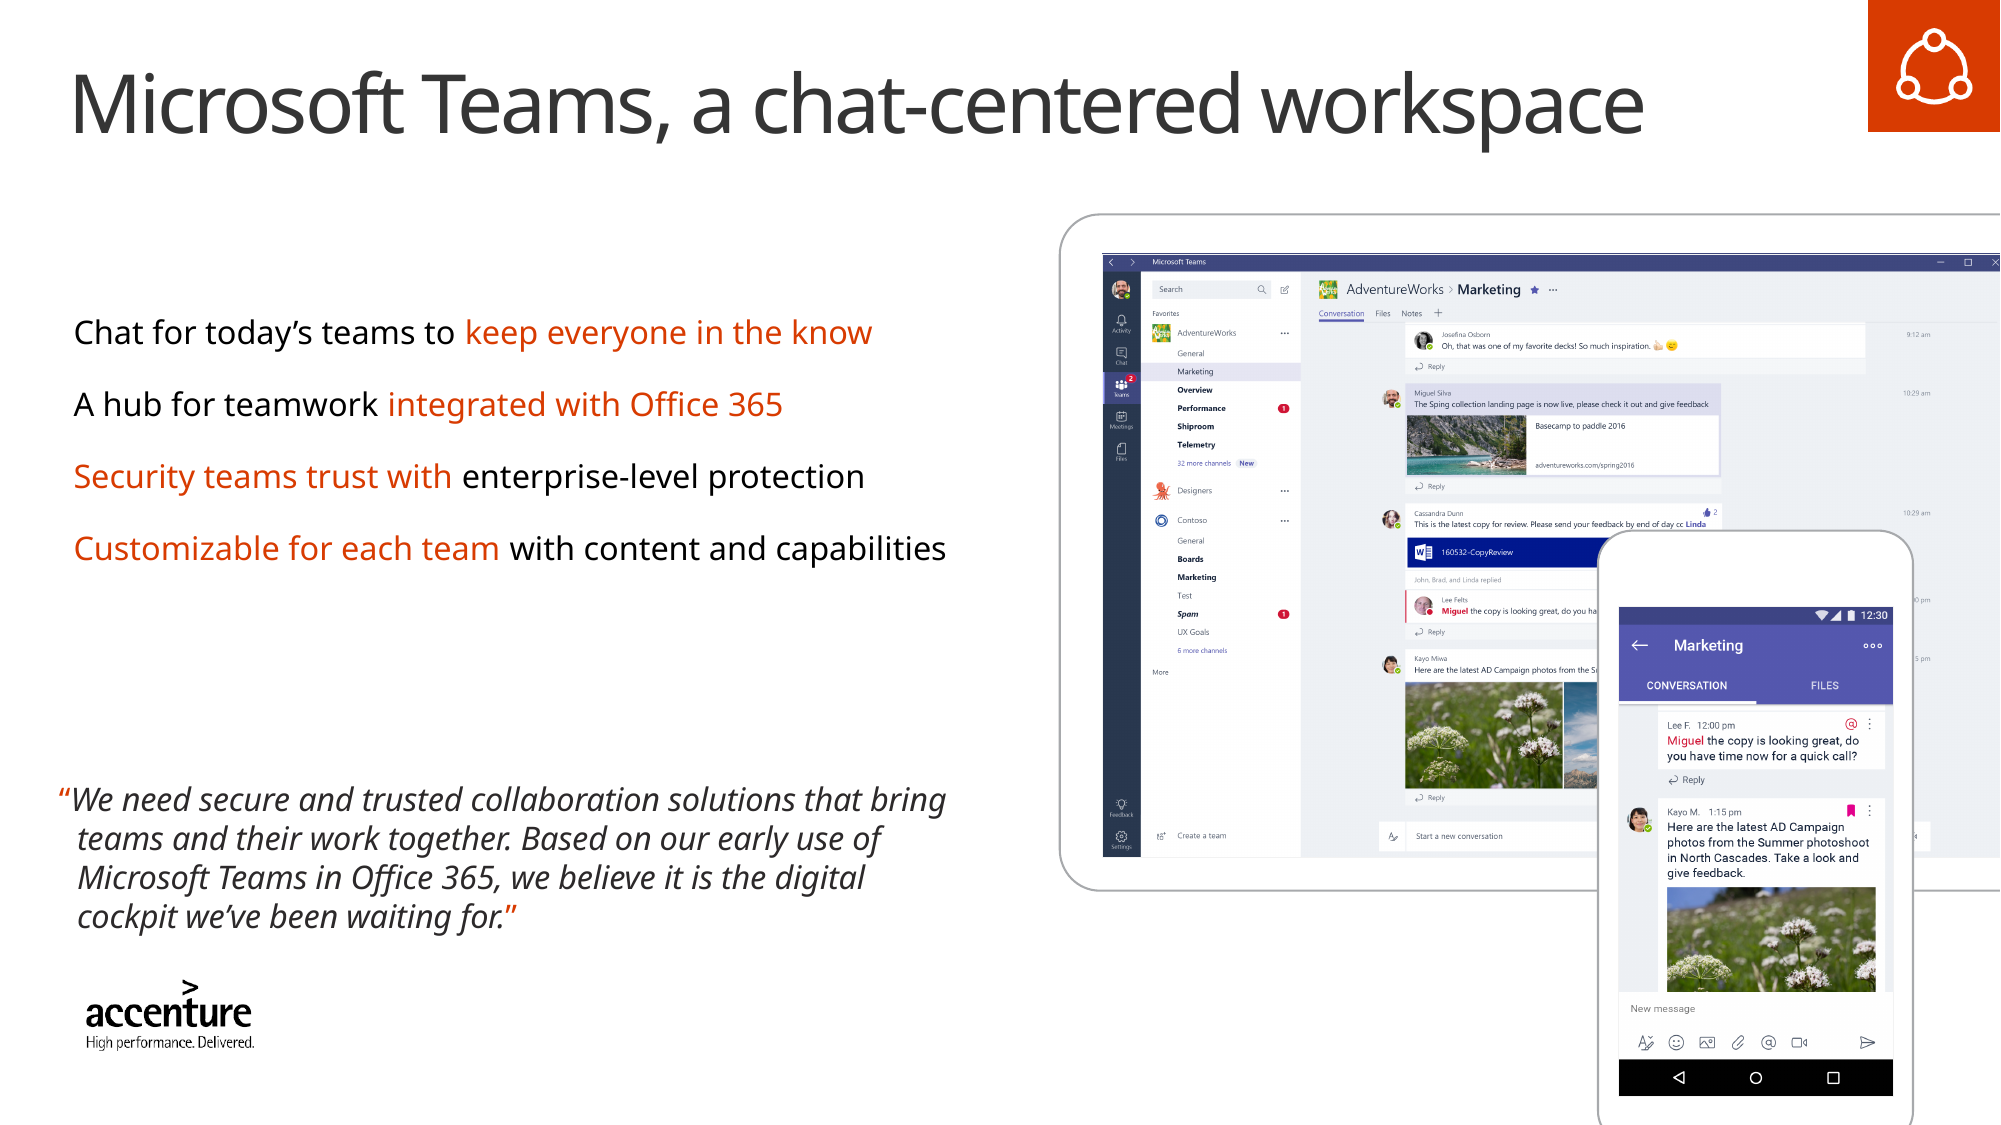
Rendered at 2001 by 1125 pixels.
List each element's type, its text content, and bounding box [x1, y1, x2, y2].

title Microsoft Teams, a chat-centered workspace [44, 48, 1957, 181]
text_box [1597, 529, 1915, 1125]
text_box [1059, 214, 2000, 891]
text_box “We need secure and trusted collaboration solutions that bring teams and their work together. Based on our early use of Microsoft Teams in Office 365, we believe it is the digital cockpit we’ve been waiting for.” [58, 778, 971, 936]
text_box Chat for today’s teams to keep everyone in the know A hub for teamwork integrated with Office 365 Security teams trust with enterprise-level protection Customizable for each team with content and capabilities [58, 308, 1058, 575]
picture [78, 973, 260, 1053]
picture [1868, 0, 2000, 132]
